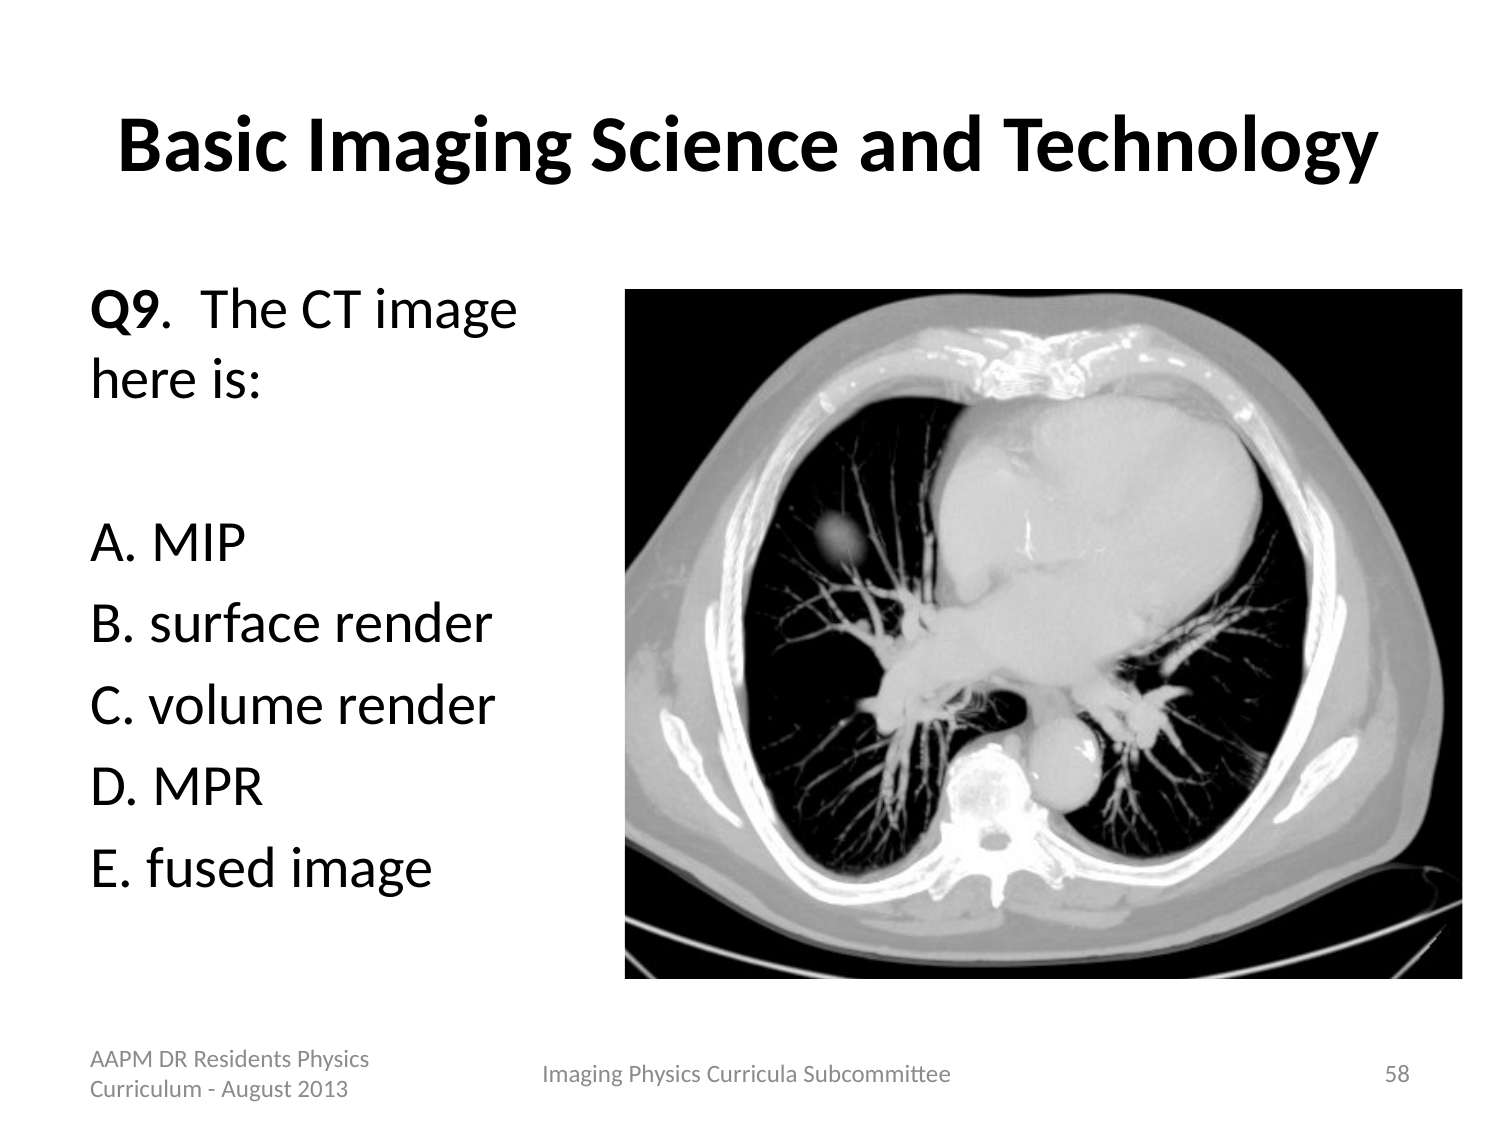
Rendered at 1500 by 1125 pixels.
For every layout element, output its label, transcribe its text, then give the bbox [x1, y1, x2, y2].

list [624, 288, 1463, 979]
slide_number 58 [1074, 1042, 1425, 1103]
list Q9. The CT image here is: A. MIP B. surface render C. volume render D. MPR E. fused image [75, 262, 638, 1005]
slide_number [75, 1042, 425, 1103]
title Basic Imaging Science and Technology [75, 45, 1425, 233]
footer Imaging Physics Curricula Subcommittee [512, 1042, 988, 1103]
